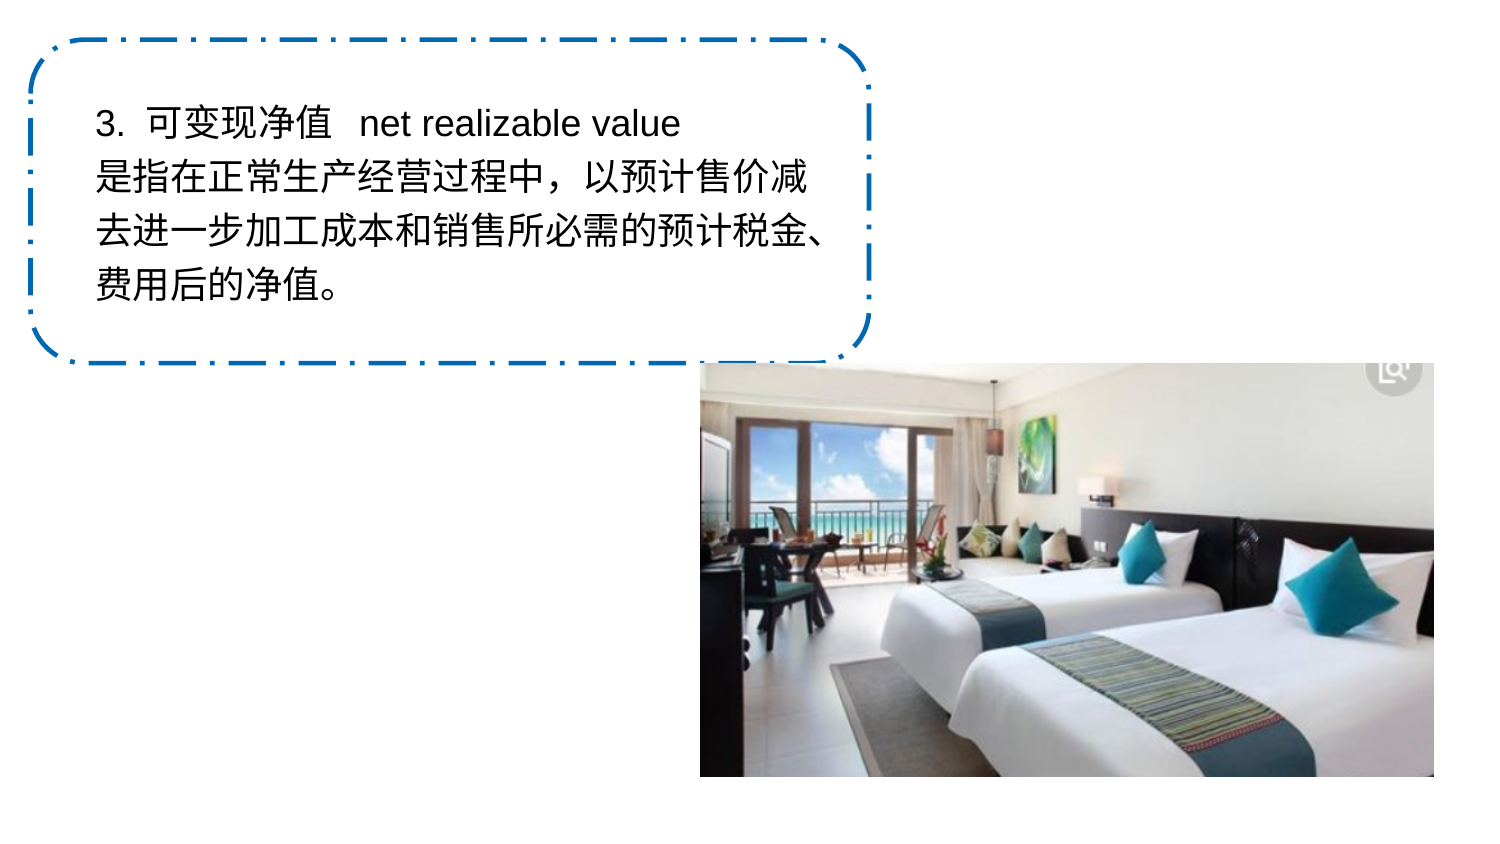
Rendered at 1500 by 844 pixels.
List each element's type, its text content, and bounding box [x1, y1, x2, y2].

picture [700, 363, 1434, 778]
text_box 3. 可变现净值 net realizable value 是指在正常生产经营过程中，以预计售价减去进一步加工成本和销售所必需的预计税金、费用后的净值。 [80, 82, 859, 313]
text_box [30, 39, 870, 364]
